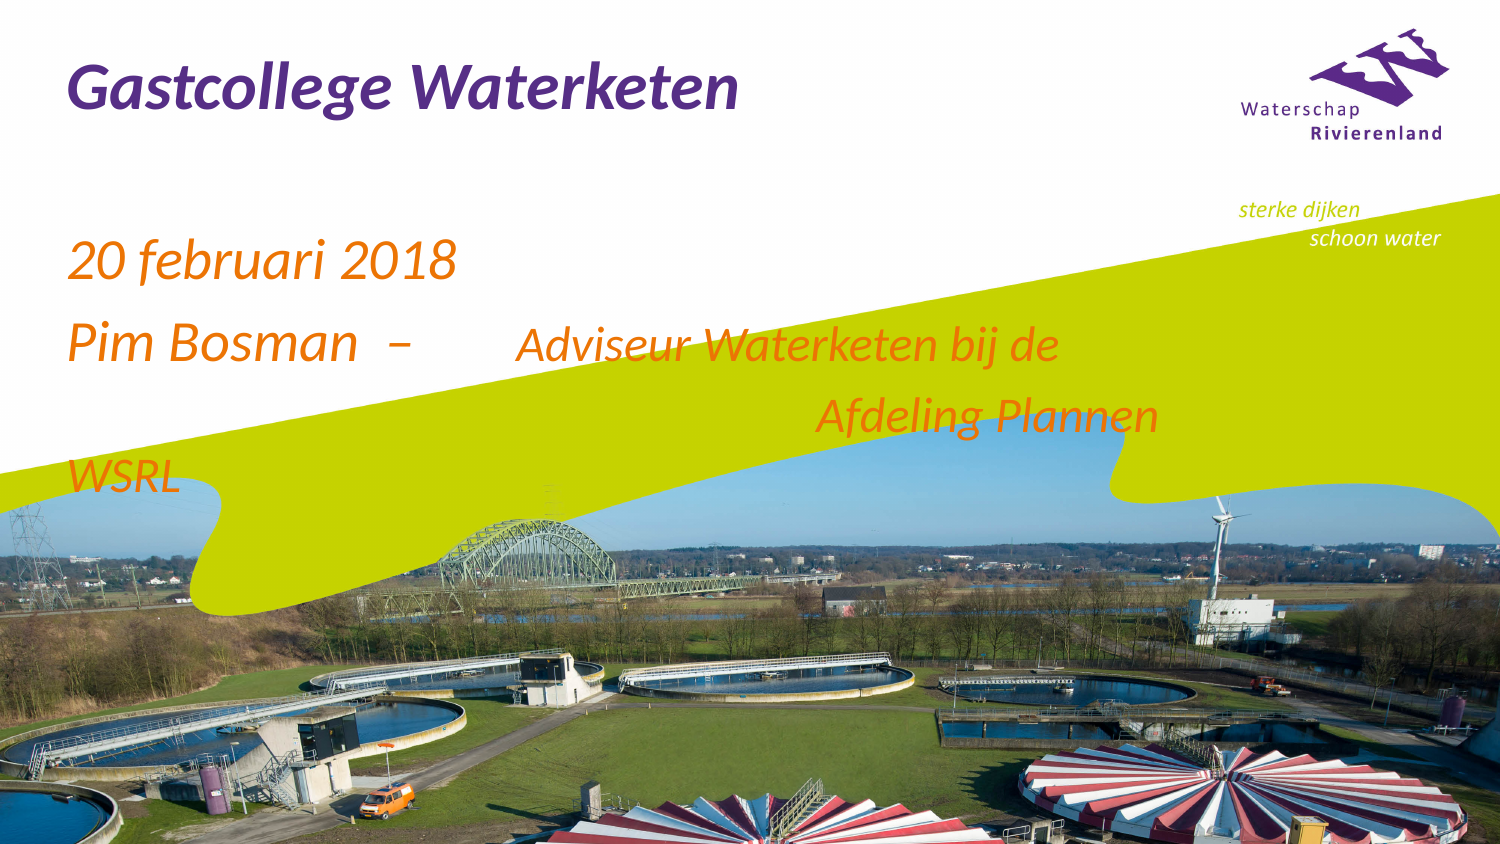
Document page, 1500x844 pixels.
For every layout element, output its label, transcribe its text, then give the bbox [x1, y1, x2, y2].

picture [0, 0, 1500, 844]
title Gastcollege Waterketen [51, 33, 1195, 131]
list 20 februari 2018 Pim Bosman – Adviseur Waterketen bij de Afdeling Plannen WSRL [51, 131, 1195, 382]
